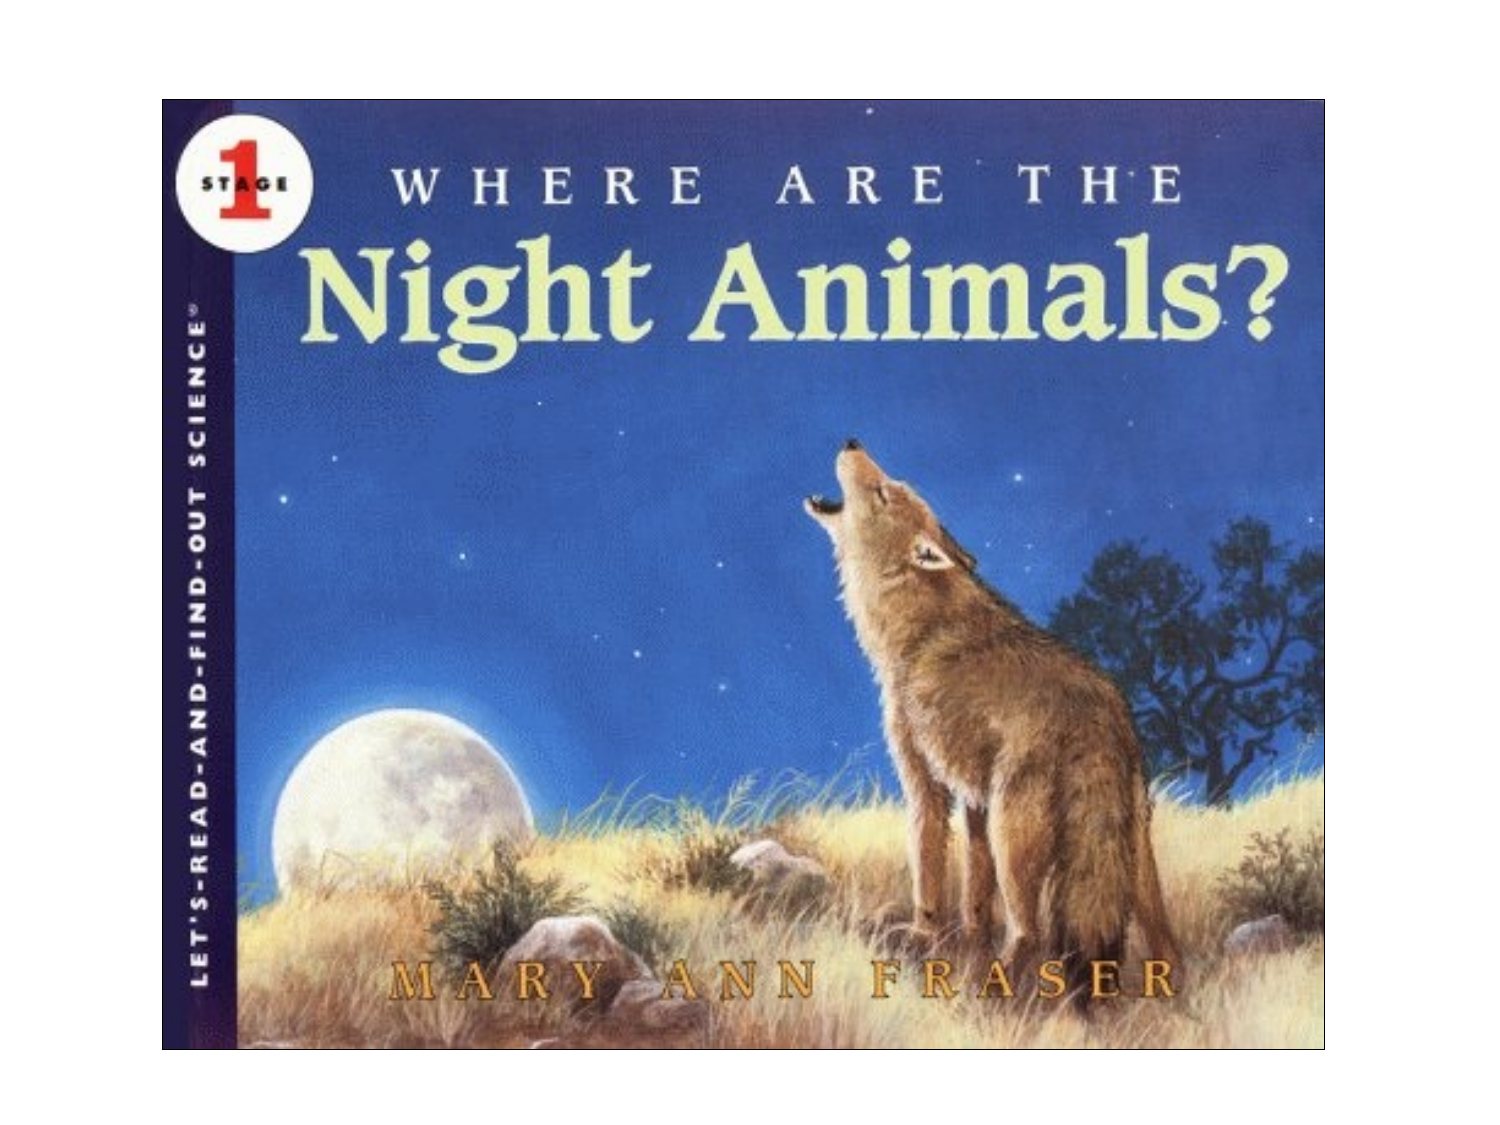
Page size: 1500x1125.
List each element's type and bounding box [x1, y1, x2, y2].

picture [162, 99, 1326, 1050]
